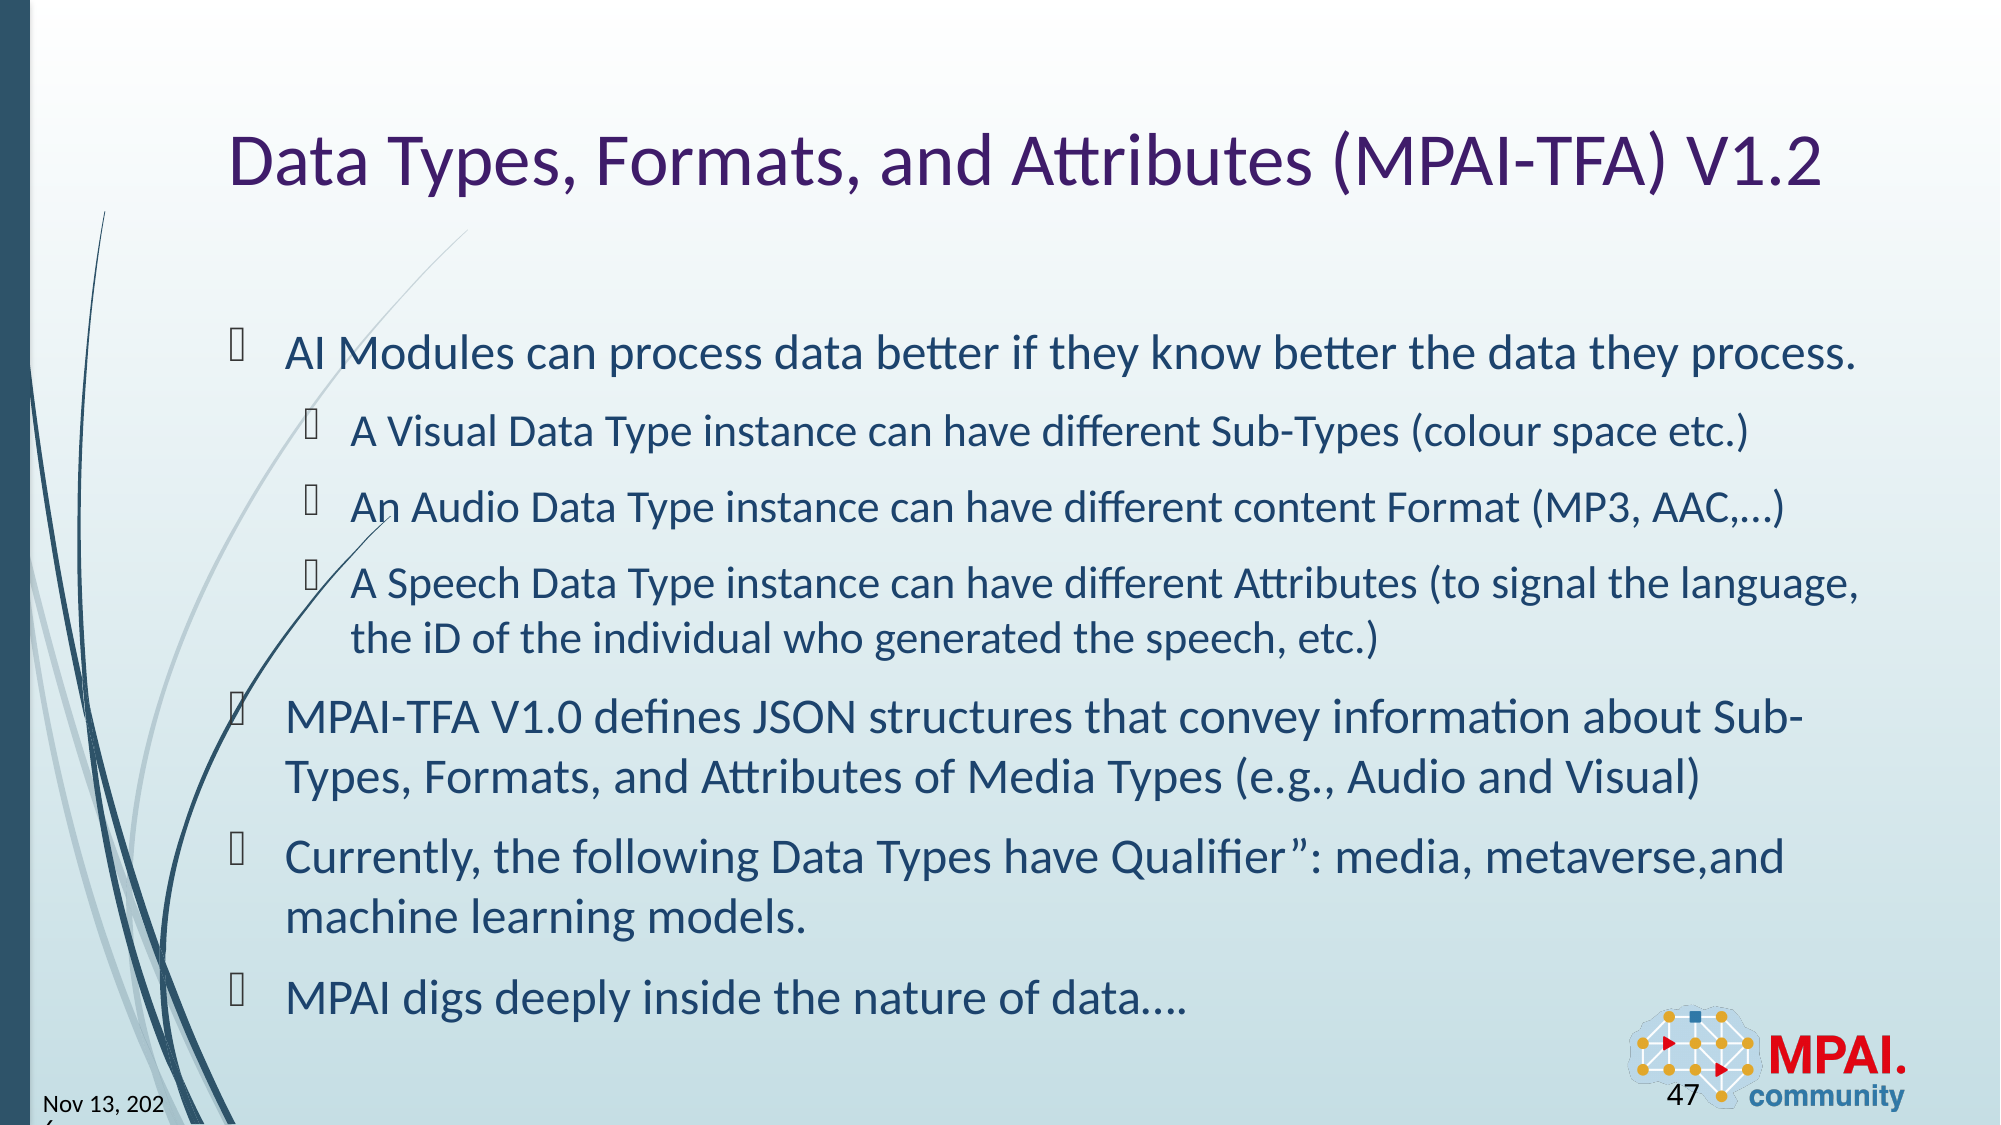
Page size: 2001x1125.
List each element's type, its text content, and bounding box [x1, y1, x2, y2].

picture [1623, 999, 1909, 1120]
slide_number 26-Dec-24 [28, 1080, 192, 1125]
list AI Modules can process data better if they know better the data they process. A Visual Data Type instance can have different Sub-Types (colour space etc.) An Audio Data Type instance can have different content Format (MP3, AAC,…) A Speech Data Type instance can have different Attributes (to signal the language, the iD of the individual who generated the speech, etc.) MPAI-TFA V1.0 defines JSON structures that convey information about Sub-Types, Formats, and Attributes of Media Types (e.g., Audio and Visual) Currently, the following Data Types have Qualifier”: media, metaverse,and machine learning models. MPAI digs deeply inside the nature of data…. [213, 312, 1888, 1052]
slide_number 47 [1652, 1076, 1744, 1085]
title Data Types, Formats, and Attributes (MPAI-TFA) V1.2 [213, 102, 1888, 312]
